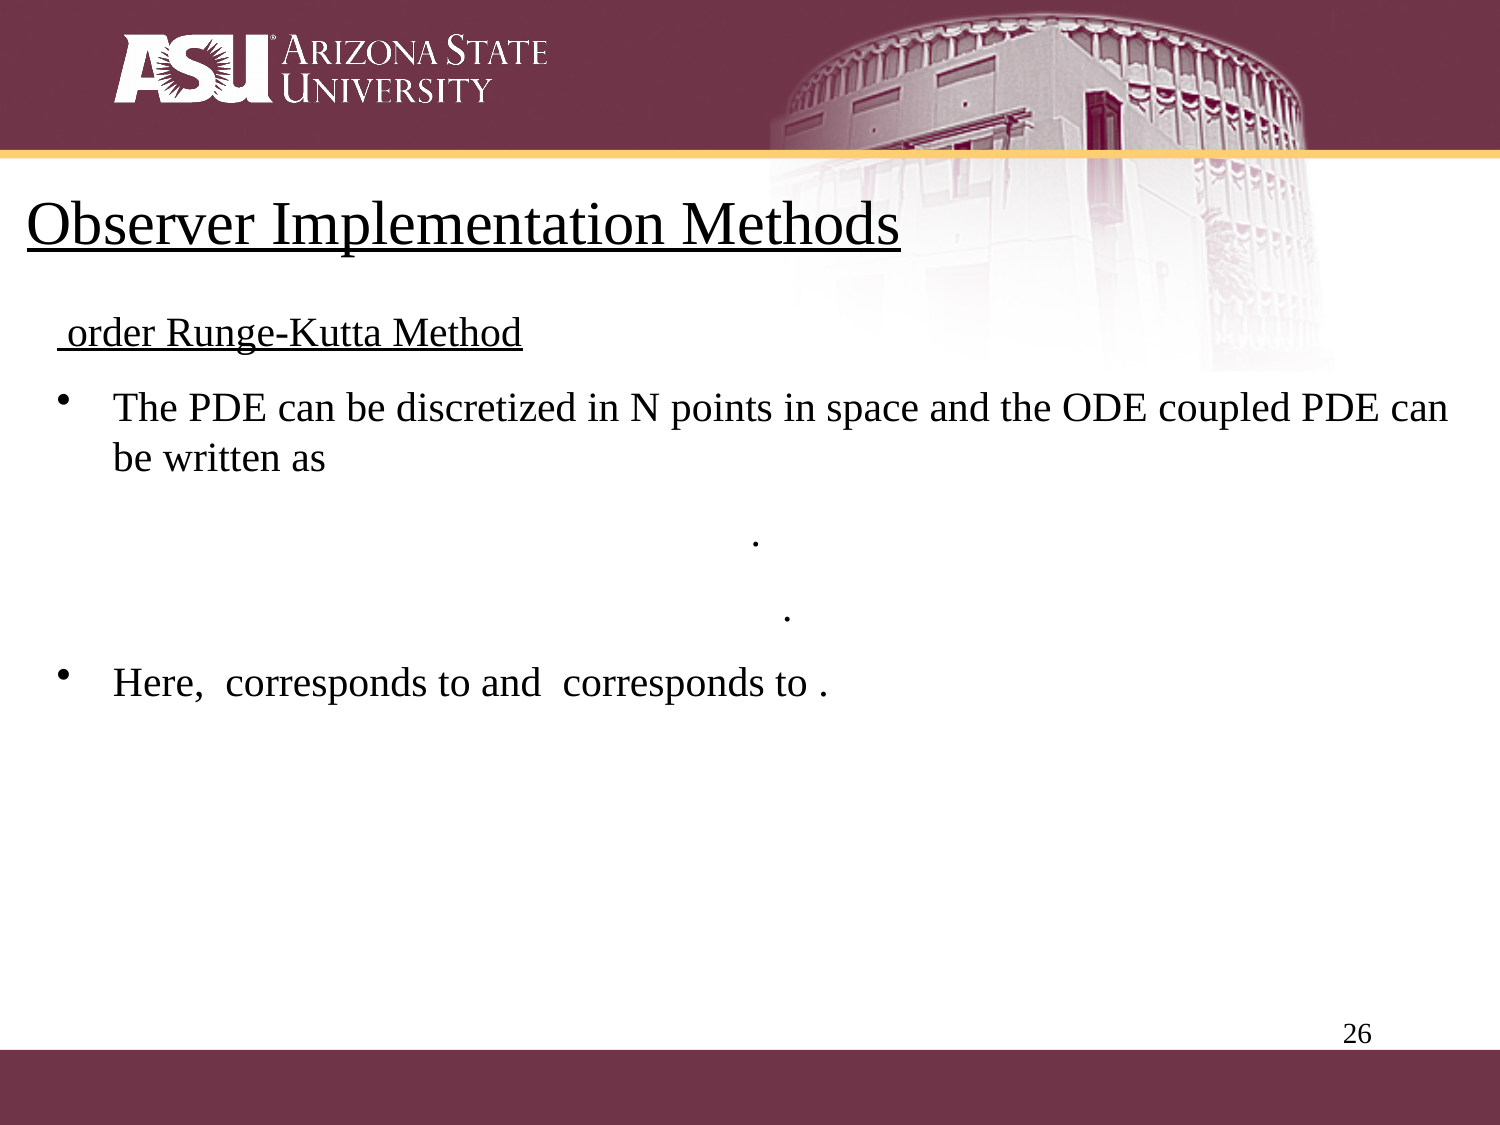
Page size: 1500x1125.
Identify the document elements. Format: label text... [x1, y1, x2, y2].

picture [1414, 411, 1421, 417]
picture [0, 159, 1500, 417]
picture [1256, 403, 1265, 410]
picture [1101, 396, 1116, 417]
picture [372, 403, 381, 410]
picture [352, 404, 362, 417]
text_box Observer Implementation Methods [11, 174, 1362, 327]
picture [1434, 404, 1442, 417]
picture [905, 403, 914, 410]
picture [560, 403, 570, 417]
picture [482, 403, 491, 410]
picture [1310, 396, 1318, 408]
picture [868, 411, 875, 417]
picture [321, 404, 329, 417]
picture [1274, 403, 1284, 417]
picture [1333, 396, 1348, 417]
picture [1019, 404, 1027, 417]
picture [802, 404, 810, 417]
picture [401, 403, 411, 417]
picture [974, 403, 984, 417]
picture [301, 411, 308, 417]
picture [542, 403, 551, 410]
picture [696, 403, 707, 417]
picture [676, 404, 686, 417]
slide_number 26 [1074, 1007, 1388, 1082]
picture [1181, 403, 1192, 417]
picture [0, 0, 1500, 149]
picture [731, 404, 739, 417]
picture [954, 404, 962, 417]
picture [220, 396, 235, 417]
picture [637, 397, 651, 417]
picture [1224, 404, 1234, 417]
picture [164, 403, 173, 410]
picture [1068, 395, 1086, 417]
picture [1038, 403, 1047, 410]
picture [605, 404, 613, 417]
picture [145, 404, 153, 417]
picture [848, 404, 858, 417]
picture [934, 411, 941, 417]
picture [197, 396, 205, 408]
